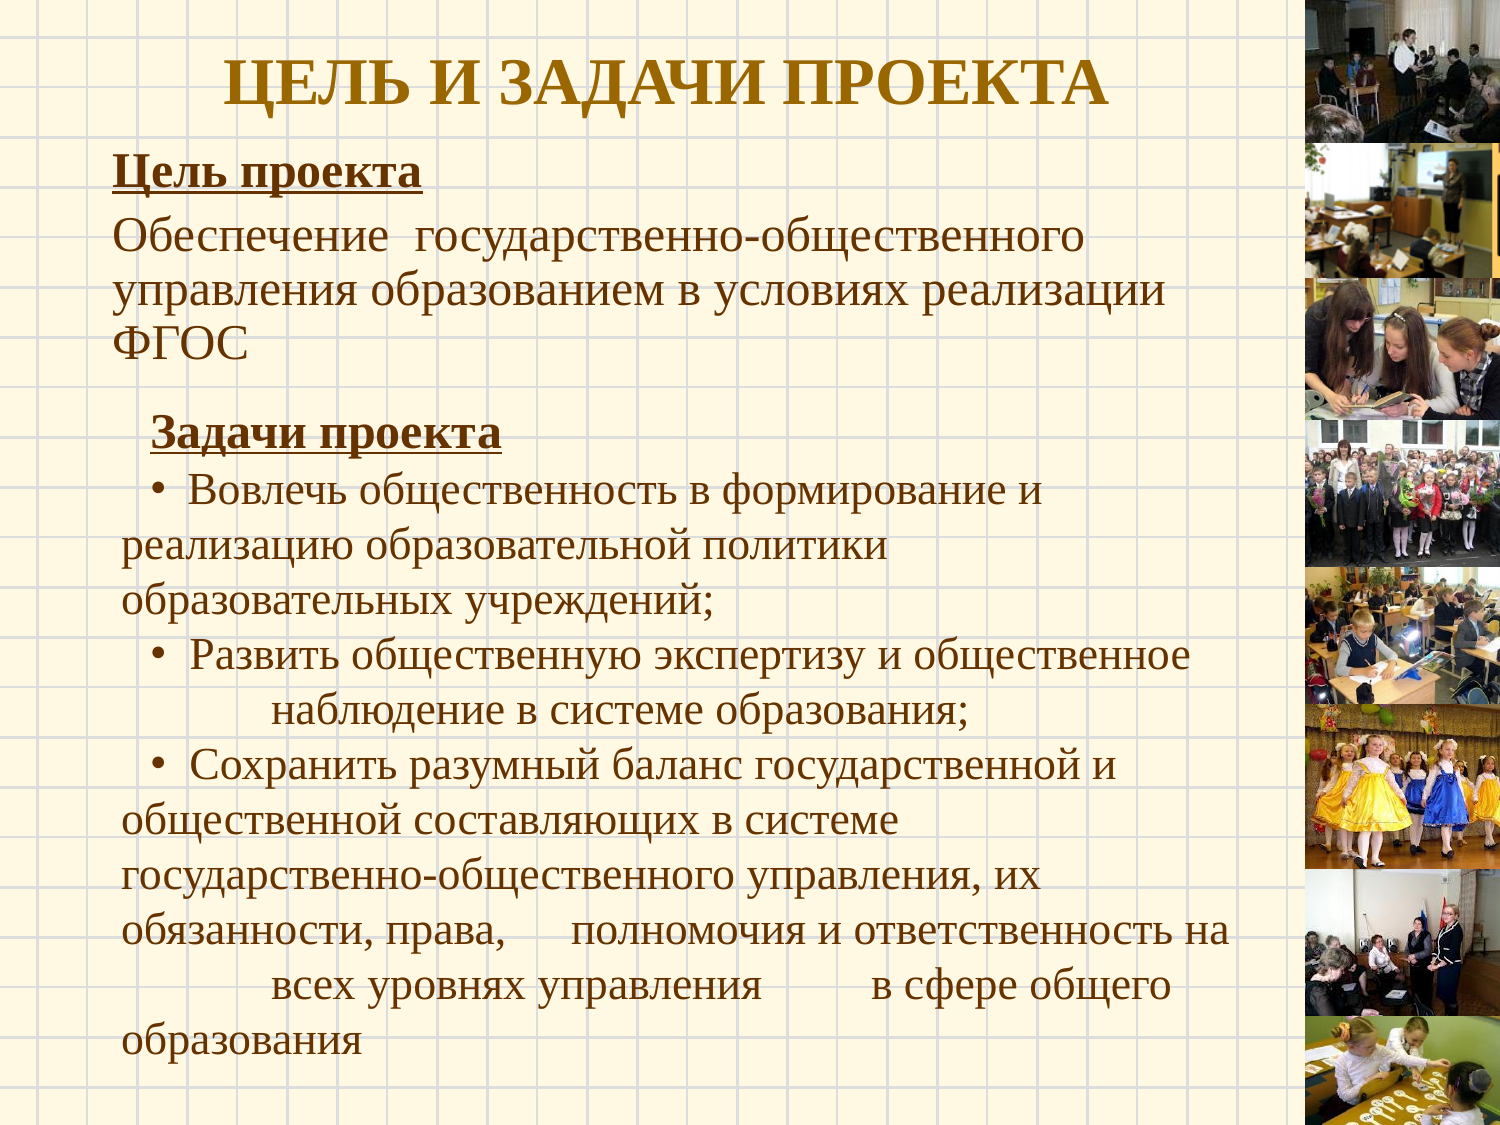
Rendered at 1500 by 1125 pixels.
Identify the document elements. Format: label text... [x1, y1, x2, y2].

text_box Задачи проекта Вовлечь общественность в формирование и реализацию образовательной политики образовательных учреждений; Развить общественную экспертизу и общественное наблюдение в системе образования; Сохранить разумный баланс государственной и общественной составляющих в системе государственно-общественного управления, их обязанности, права, полномочия и ответственность на всех уровнях управления в сфере общего образования [76, 391, 1258, 1016]
title Цель и задачи проекта [29, 0, 1302, 157]
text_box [1304, 0, 1500, 1125]
list Цель проекта Обеспечение государственно-общественного управления образованием в условиях реализации ФГОС [53, 137, 1299, 397]
